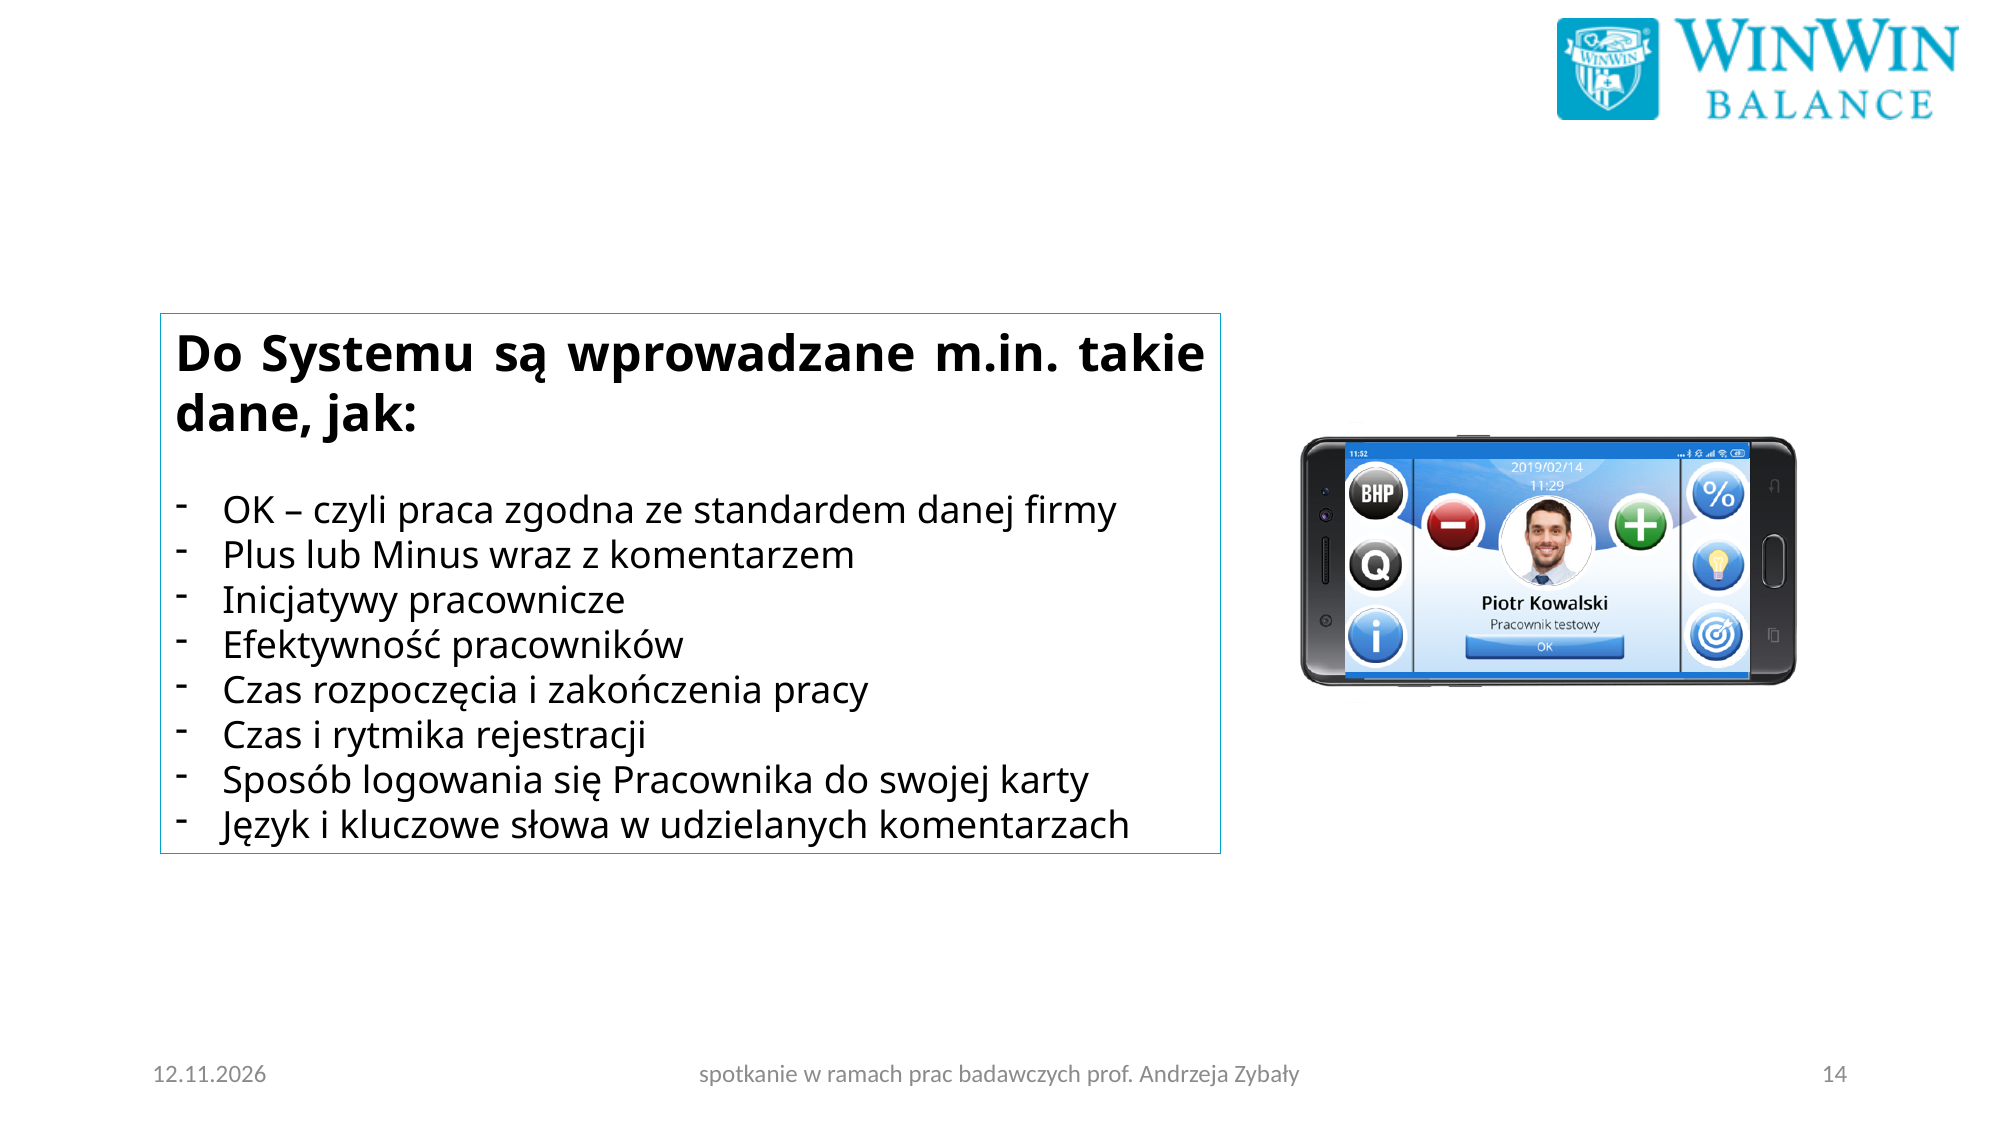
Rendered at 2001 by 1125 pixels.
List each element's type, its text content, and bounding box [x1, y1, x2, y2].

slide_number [137, 1042, 588, 1103]
slide_number 14 [1412, 1042, 1863, 1103]
picture [1565, 27, 1651, 110]
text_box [1287, 422, 1828, 703]
text_box Do Systemu są wprowadzane m.in. takie dane, jak: OK – czyli praca zgodna ze standardem danej firmy Plus lub Minus wraz z komentarzem Inicjatywy pracownicze Efektywność pracowników Czas rozpoczęcia i zakończenia pracy Czas i rytmika rejestracji Sposób logowania się Pracownika do swojej karty Język i kluczowe słowa w udzielanych komentarzach [160, 313, 1221, 854]
footer spotkanie w ramach prac badawczych prof. Andrzeja Zybały [662, 1042, 1338, 1103]
picture [1654, 18, 1959, 120]
